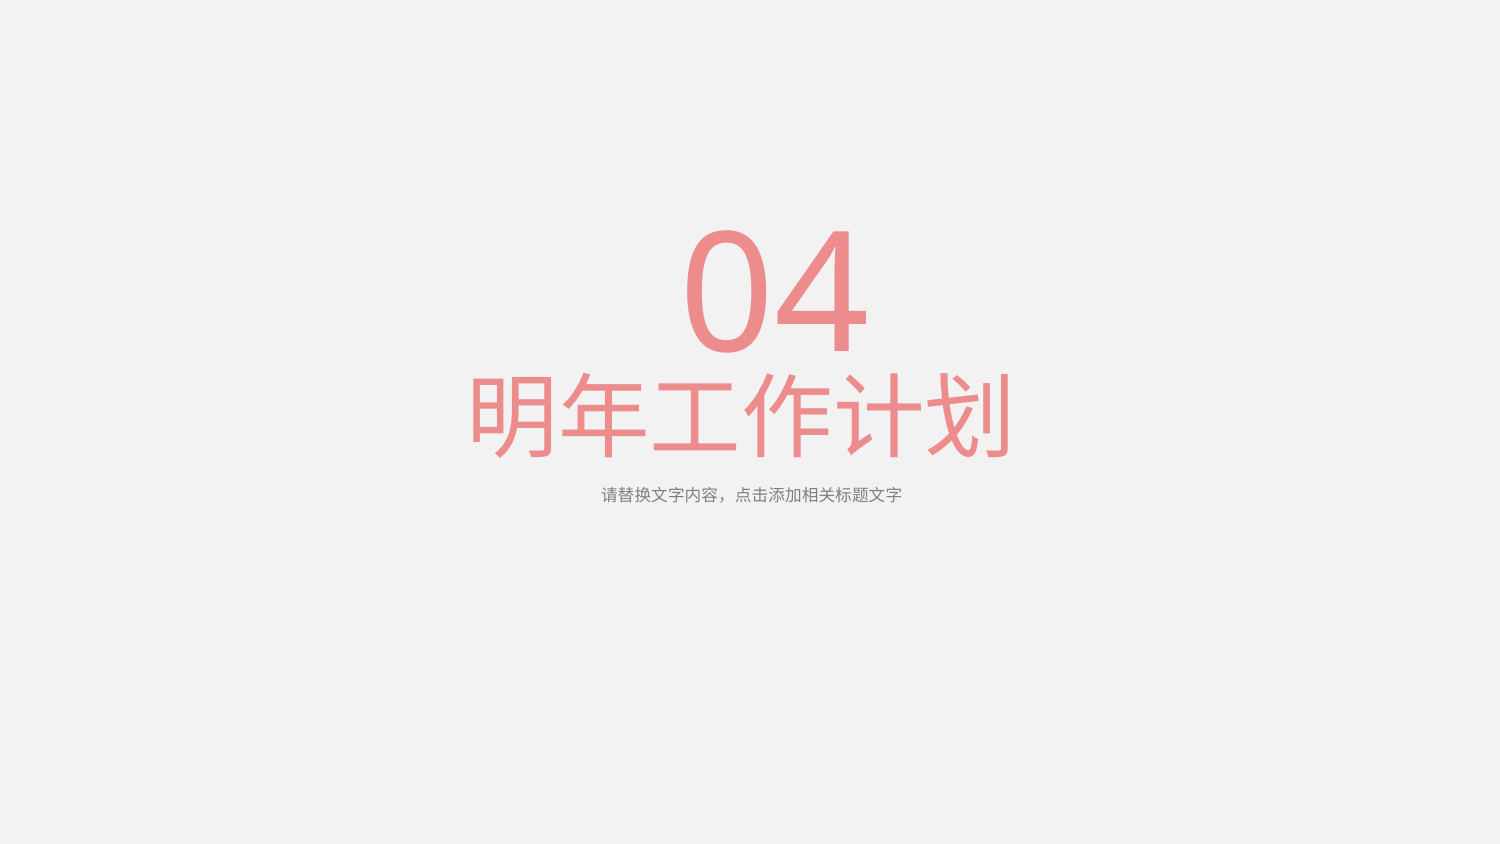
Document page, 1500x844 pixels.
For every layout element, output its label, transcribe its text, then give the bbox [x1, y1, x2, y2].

text_box 请替换文字内容，点击添加相关标题文字 [601, 484, 1058, 505]
text_box 明年工作计划 [466, 358, 1152, 469]
text_box 04 [679, 184, 963, 385]
